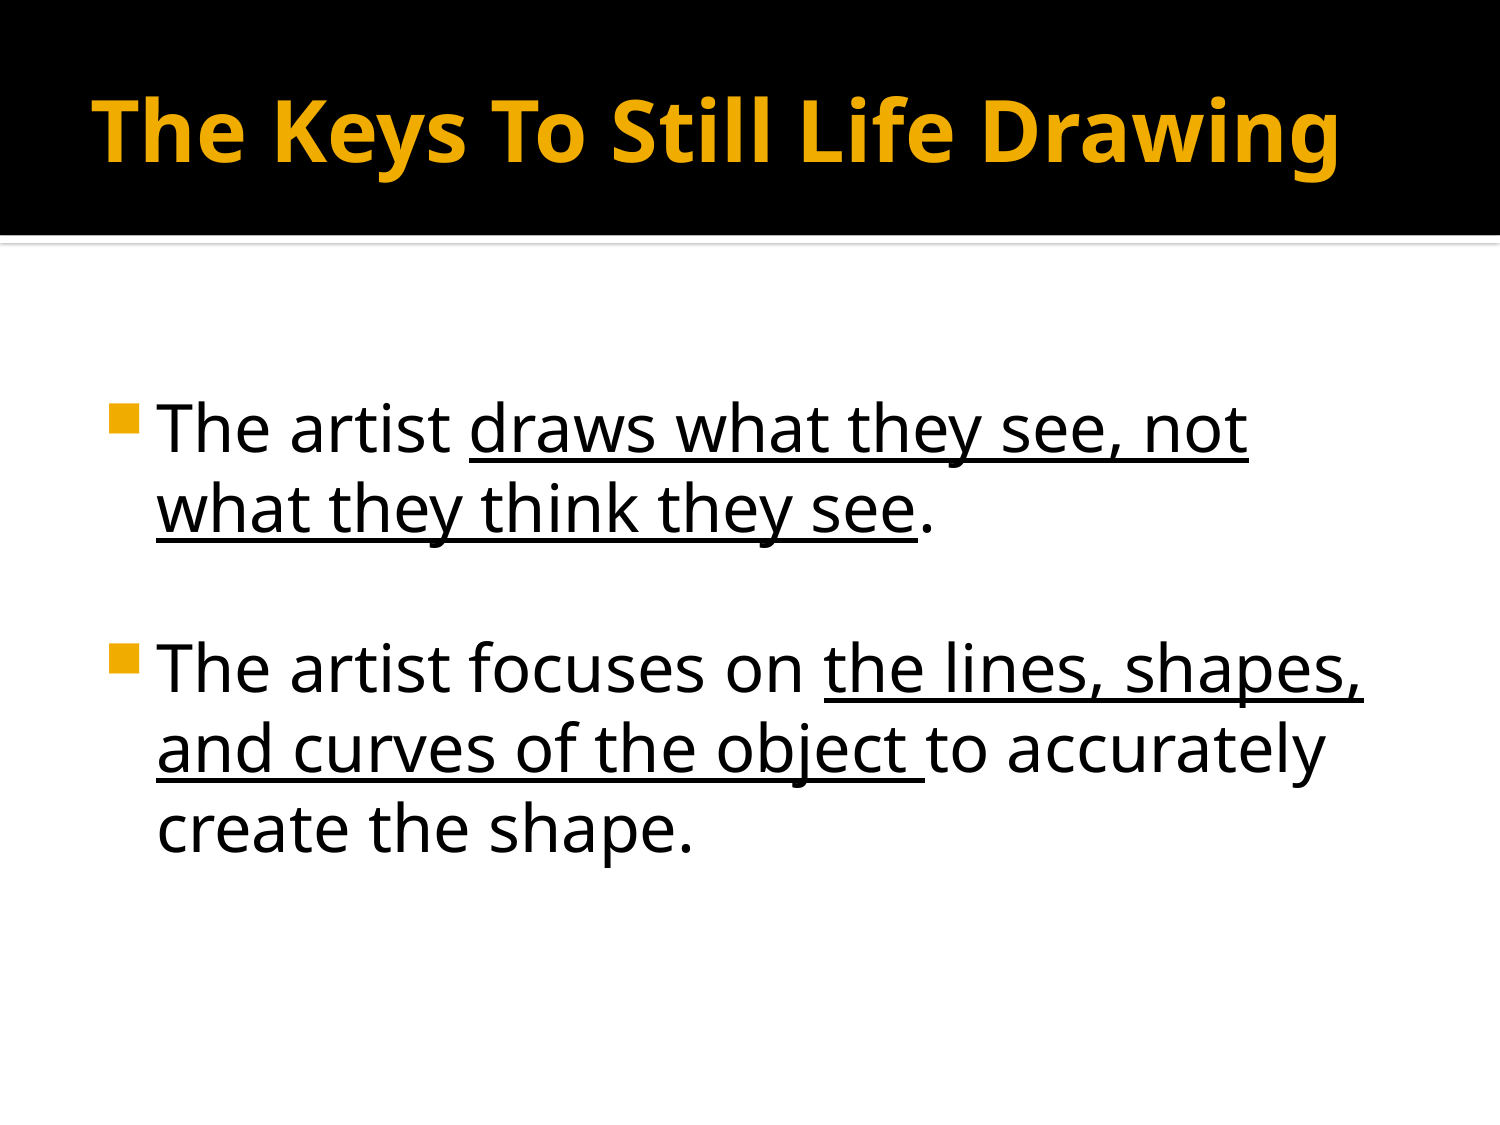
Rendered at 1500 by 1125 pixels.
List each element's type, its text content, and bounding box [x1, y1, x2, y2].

title The Keys To Still Life Drawing [75, 25, 1425, 231]
list The artist draws what they see, not what they think they see. The artist focuses on the lines, shapes, and curves of the object to accurately create the shape. [75, 291, 1425, 1050]
